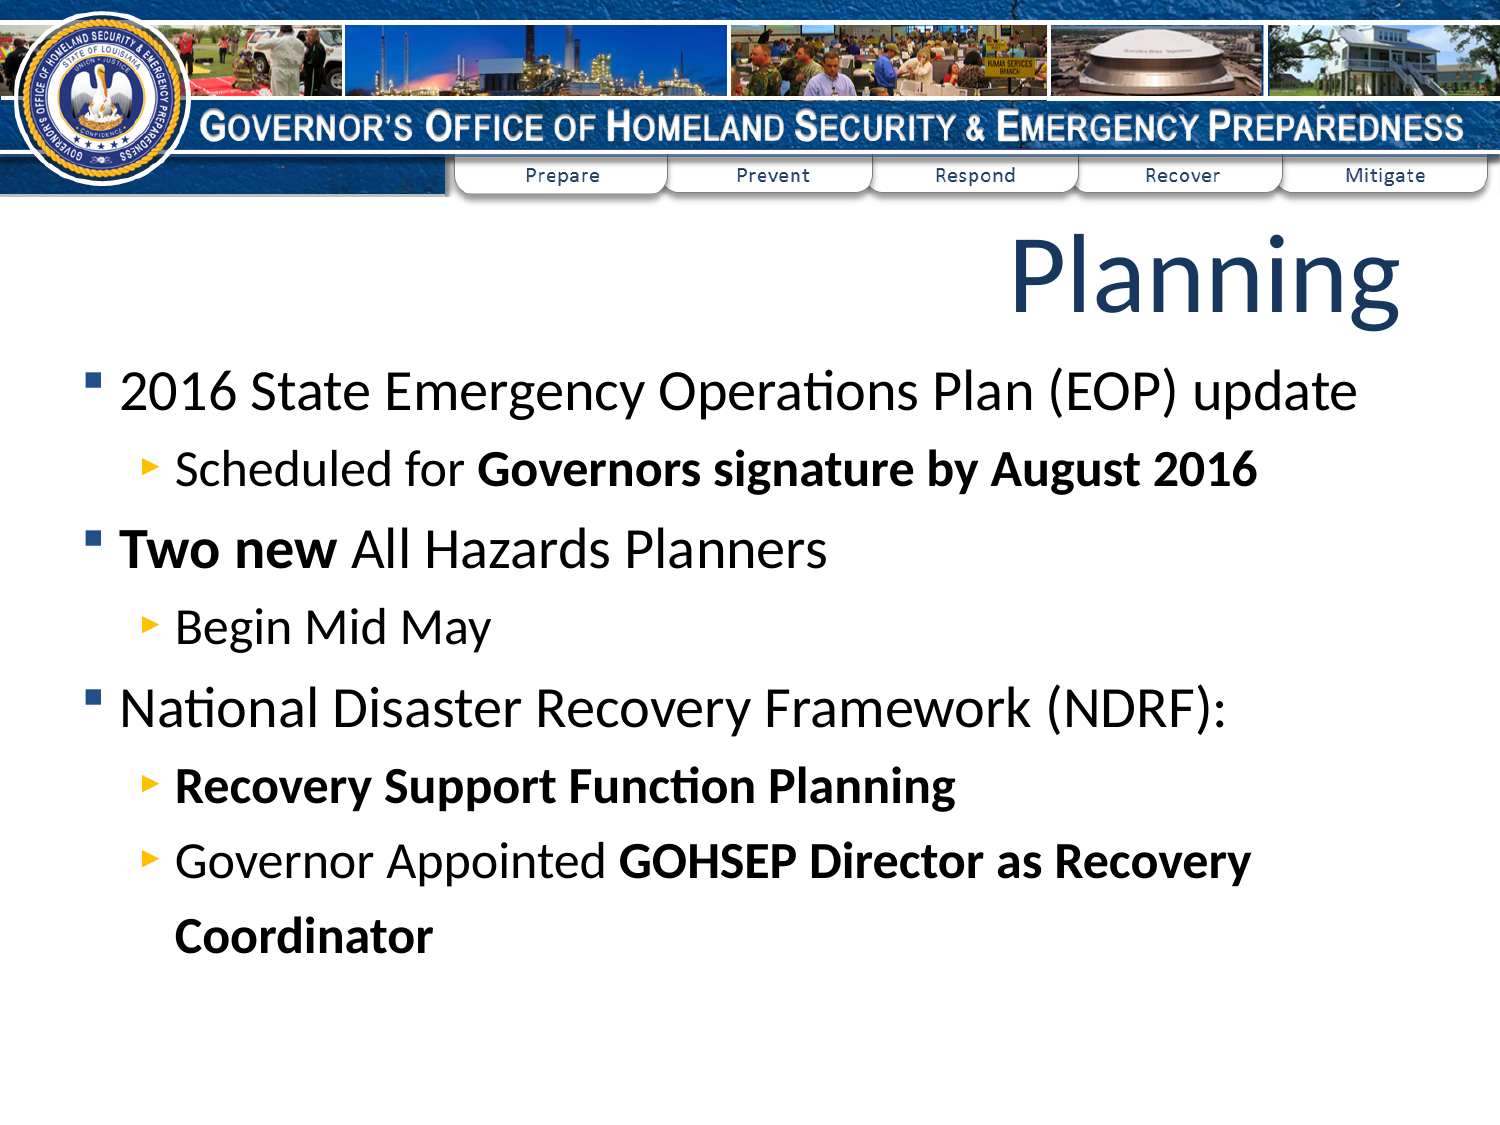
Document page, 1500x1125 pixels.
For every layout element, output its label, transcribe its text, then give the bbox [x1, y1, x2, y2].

text_box Planning [14, 237, 1417, 350]
picture [0, 0, 1500, 207]
list 2016 State Emergency Operations Plan (EOP) update Scheduled for Governors signature by August 2016 Two new All Hazards Planners Begin Mid May National Disaster Recovery Framework (NDRF): Recovery Support Function Planning Governor Appointed GOHSEP Director as Recovery Coordinator [66, 350, 1410, 1012]
